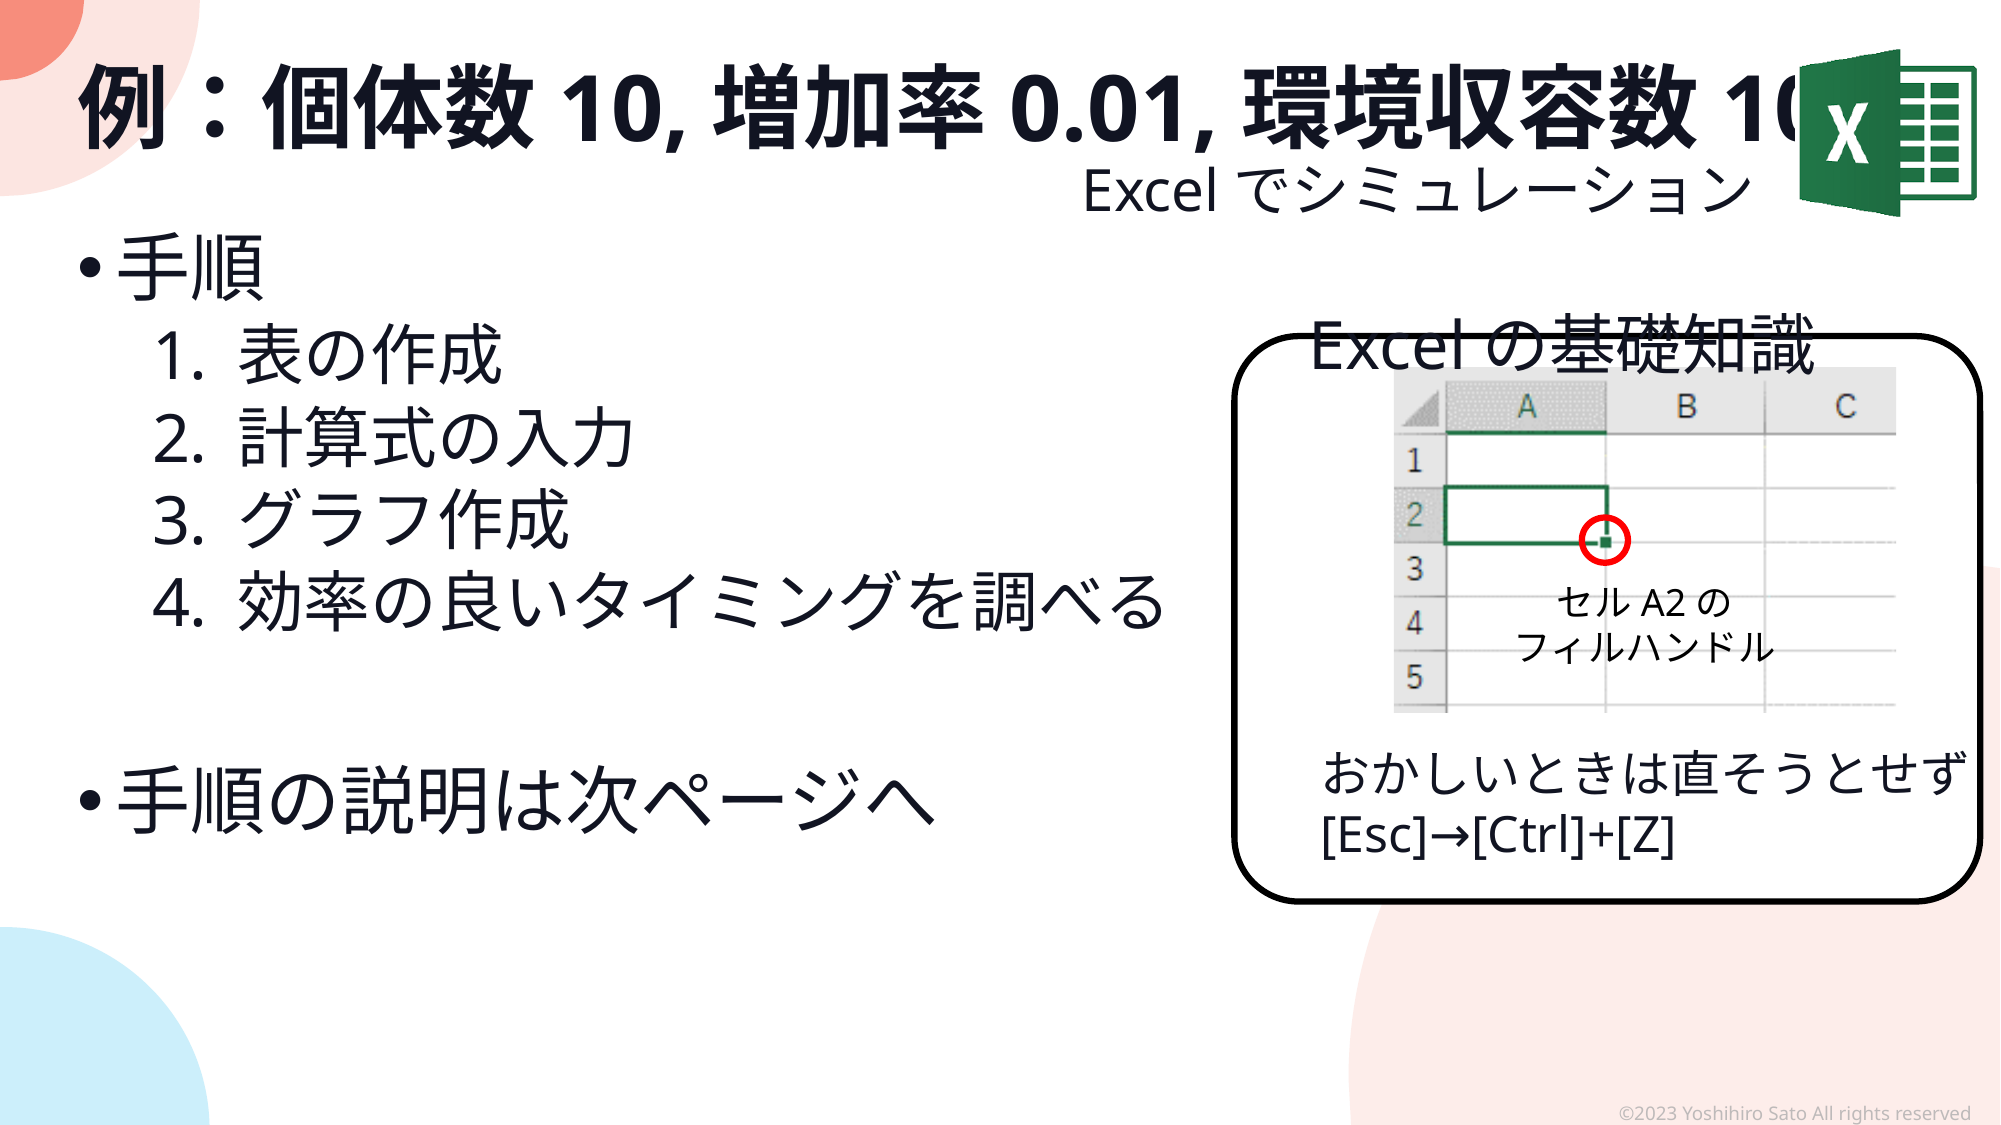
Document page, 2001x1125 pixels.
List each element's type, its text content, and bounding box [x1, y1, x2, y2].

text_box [1234, 295, 1981, 902]
text_box Excelでシミュレーション [1066, 154, 1771, 232]
picture [1795, 40, 1981, 226]
title 例：個体数10,増加率0.01,環境収容数1000 [62, 26, 1991, 198]
list 手順 表の作成 計算式の入力 グラフ作成 効率の良いタイミングを調べる 手順の説明は次ページへ [62, 223, 1991, 1077]
